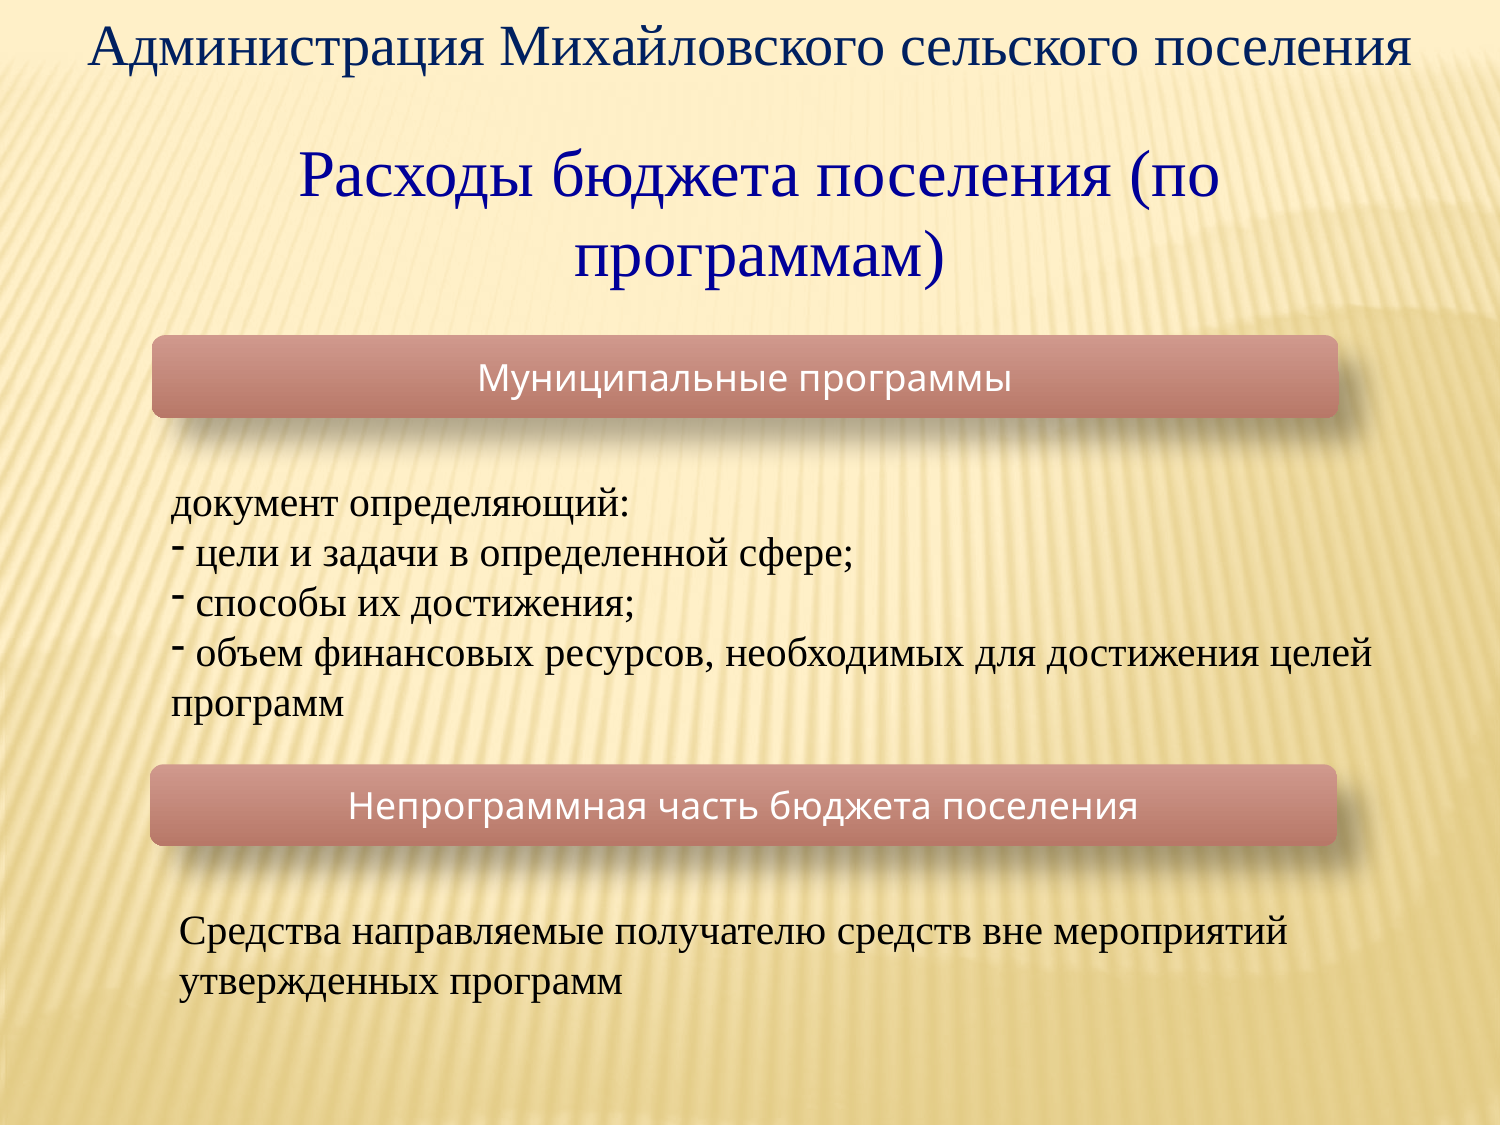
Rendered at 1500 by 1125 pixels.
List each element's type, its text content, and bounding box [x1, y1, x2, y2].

text_box Администрация Михайловского сельского поселения [0, 0, 1500, 85]
text_box Средства направляемые получателю средств вне мероприятий утвержденных программ [164, 895, 1443, 1010]
text_box Муниципальные программы [151, 335, 1339, 419]
text_box документ определяющий: цели и задачи в определенной сфере; способы их достижения; объем финансовых ресурсов, необходимых для достижения целей программ [156, 467, 1459, 733]
text_box Непрограммная часть бюджета поселения [149, 764, 1338, 846]
text_box Расходы бюджета поселения (по программам) [103, 122, 1417, 298]
